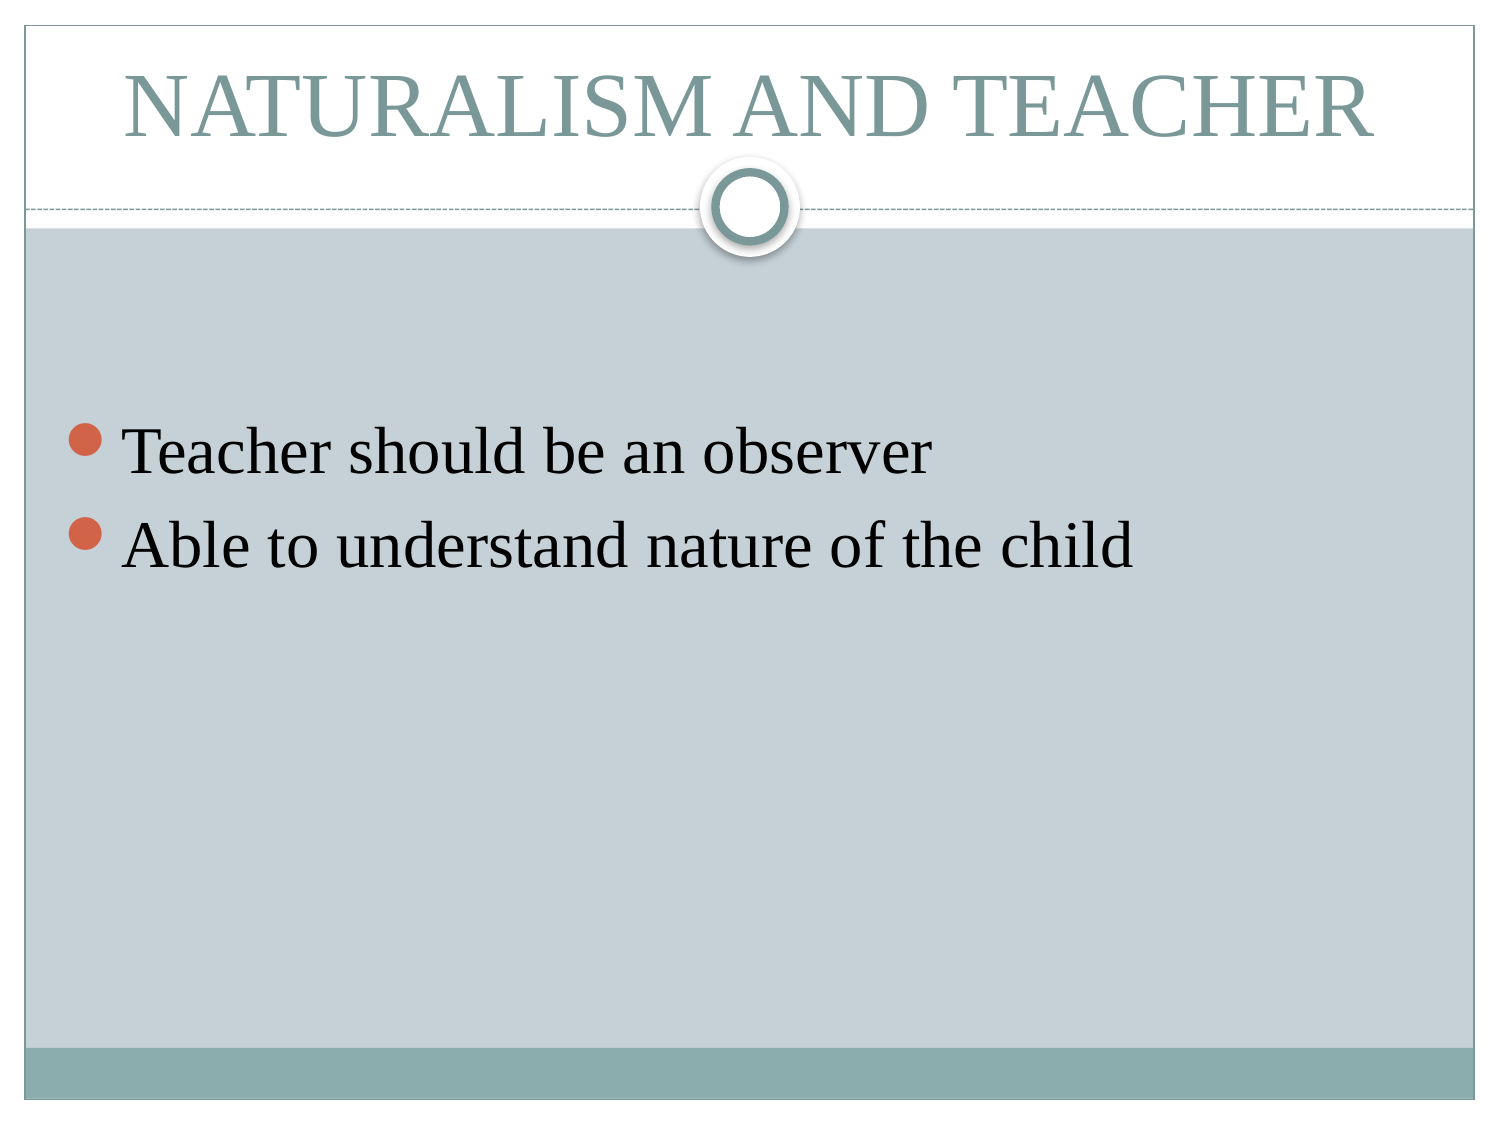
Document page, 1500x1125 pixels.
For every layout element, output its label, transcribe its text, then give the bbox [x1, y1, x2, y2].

list Teacher should be an observer Able to understand nature of the child [49, 399, 1445, 1001]
title NATURALISM AND TEACHER [50, 37, 1450, 163]
